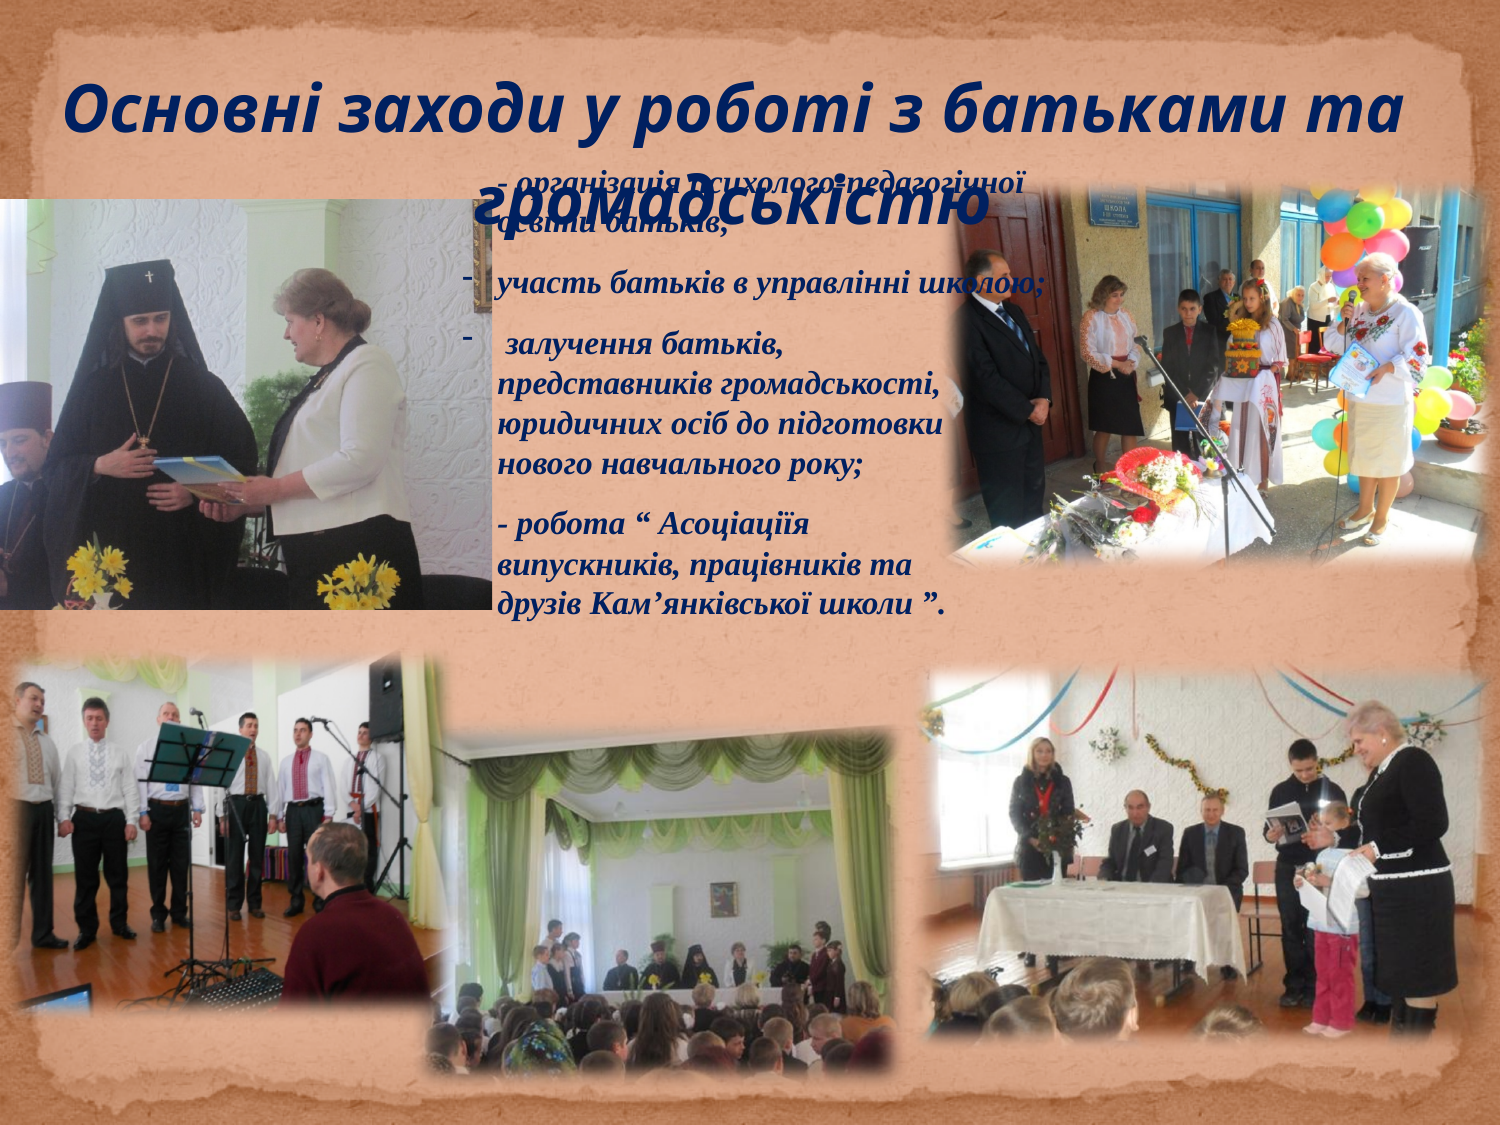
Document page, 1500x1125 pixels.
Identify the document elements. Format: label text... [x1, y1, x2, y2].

picture [937, 175, 1500, 575]
picture [0, 198, 493, 610]
picture [0, 644, 1500, 1091]
text_box - організація психолого-педагогічної освіти батьків; участь батьків в управлінні школою; залучення батьків, представників громадськості, юридичних осіб до підготовки нового навчального року; - робота “ Асоціаціїя випускників, працівників та друзів Кам’янківської школи ”. [445, 246, 1067, 629]
text_box Основні заходи у роботі з батьками та громадськістю [0, 46, 1500, 246]
